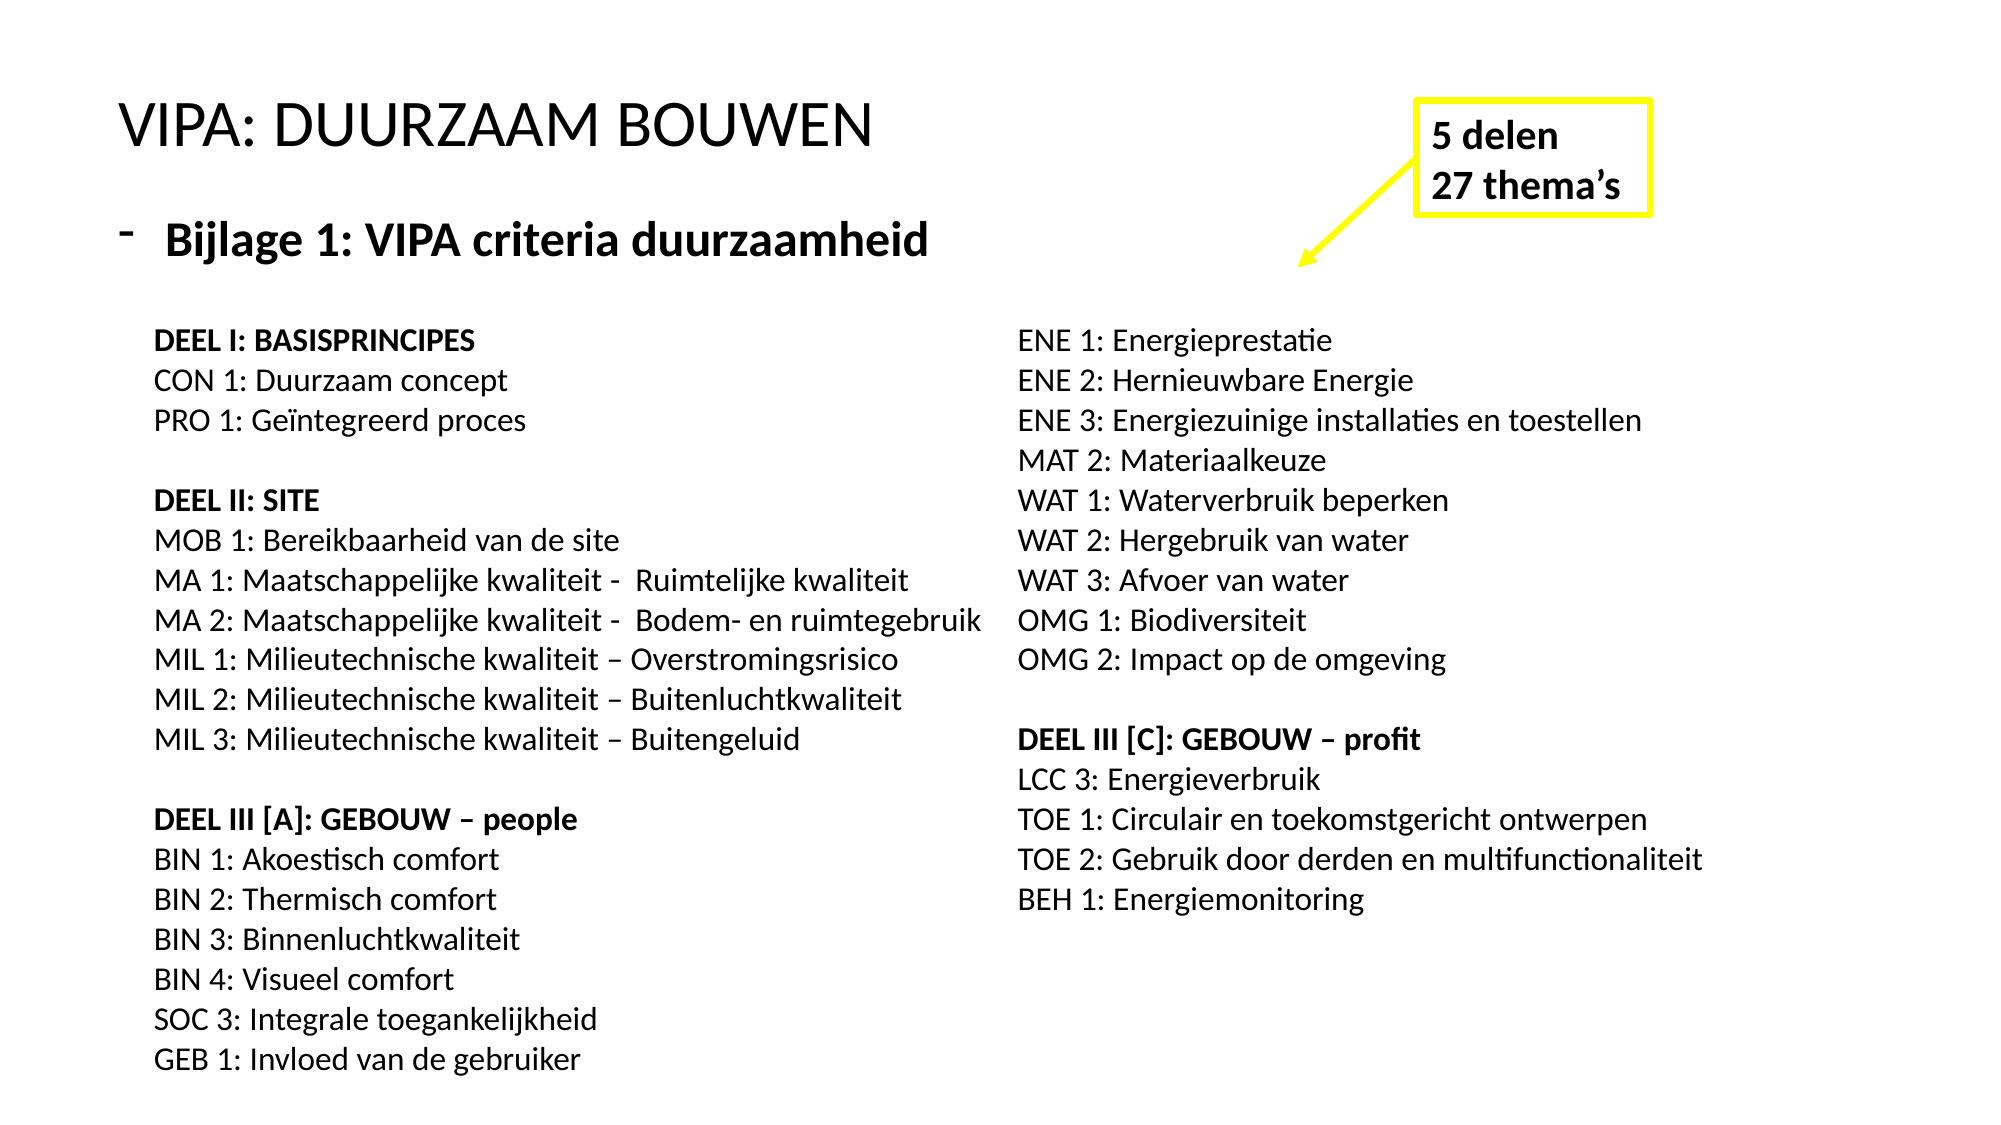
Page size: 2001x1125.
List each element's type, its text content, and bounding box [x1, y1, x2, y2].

text_box 5 delen 27 thema’s [1416, 100, 1650, 216]
text_box VIPA: DUURZAAM BOUWEN [103, 72, 1263, 168]
text_box DEEL I: BASISPRINCIPES CON 1: Duurzaam concept PRO 1: Geïntegreerd proces DEEL II: SITE MOB 1: Bereikbaarheid van de site MA 1: Maatschappelijke kwaliteit - Ruimtelijke kwaliteit MA 2: Maatschappelijke kwaliteit - Bodem- en ruimtegebruik MIL 1: Milieutechnische kwaliteit – Overstromingsrisico MIL 2: Milieutechnische kwaliteit – Buitenluchtkwaliteit MIL 3: Milieutechnische kwaliteit – Buitengeluid DEEL III [A]: GEBOUW – people BIN 1: Akoestisch comfort BIN 2: Thermisch comfort BIN 3: Binnenluchtkwaliteit BIN 4: Visueel comfort SOC 3: Integrale toegankelijkheid GEB 1: Invloed van de gebruiker DEEL III [B]: GEBOUW – planet ENE 1: Energieprestatie ENE 2: Hernieuwbare Energie ENE 3: Energiezuinige installaties en toestellen MAT 2: Materiaalkeuze WAT 1: Waterverbruik beperken WAT 2: Hergebruik van water WAT 3: Afvoer van water OMG 1: Biodiversiteit OMG 2: Impact op de omgeving DEEL III [C]: GEBOUW – profit LCC 3: Energieverbruik TOE 1: Circulair en toekomstgericht ontwerpen TOE 2: Gebruik door derden en multifunctionaliteit BEH 1: Energiemonitoring [139, 310, 1897, 1125]
text_box Bijlage 1: VIPA criteria duurzaamheid [103, 199, 1000, 335]
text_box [1297, 158, 1417, 268]
